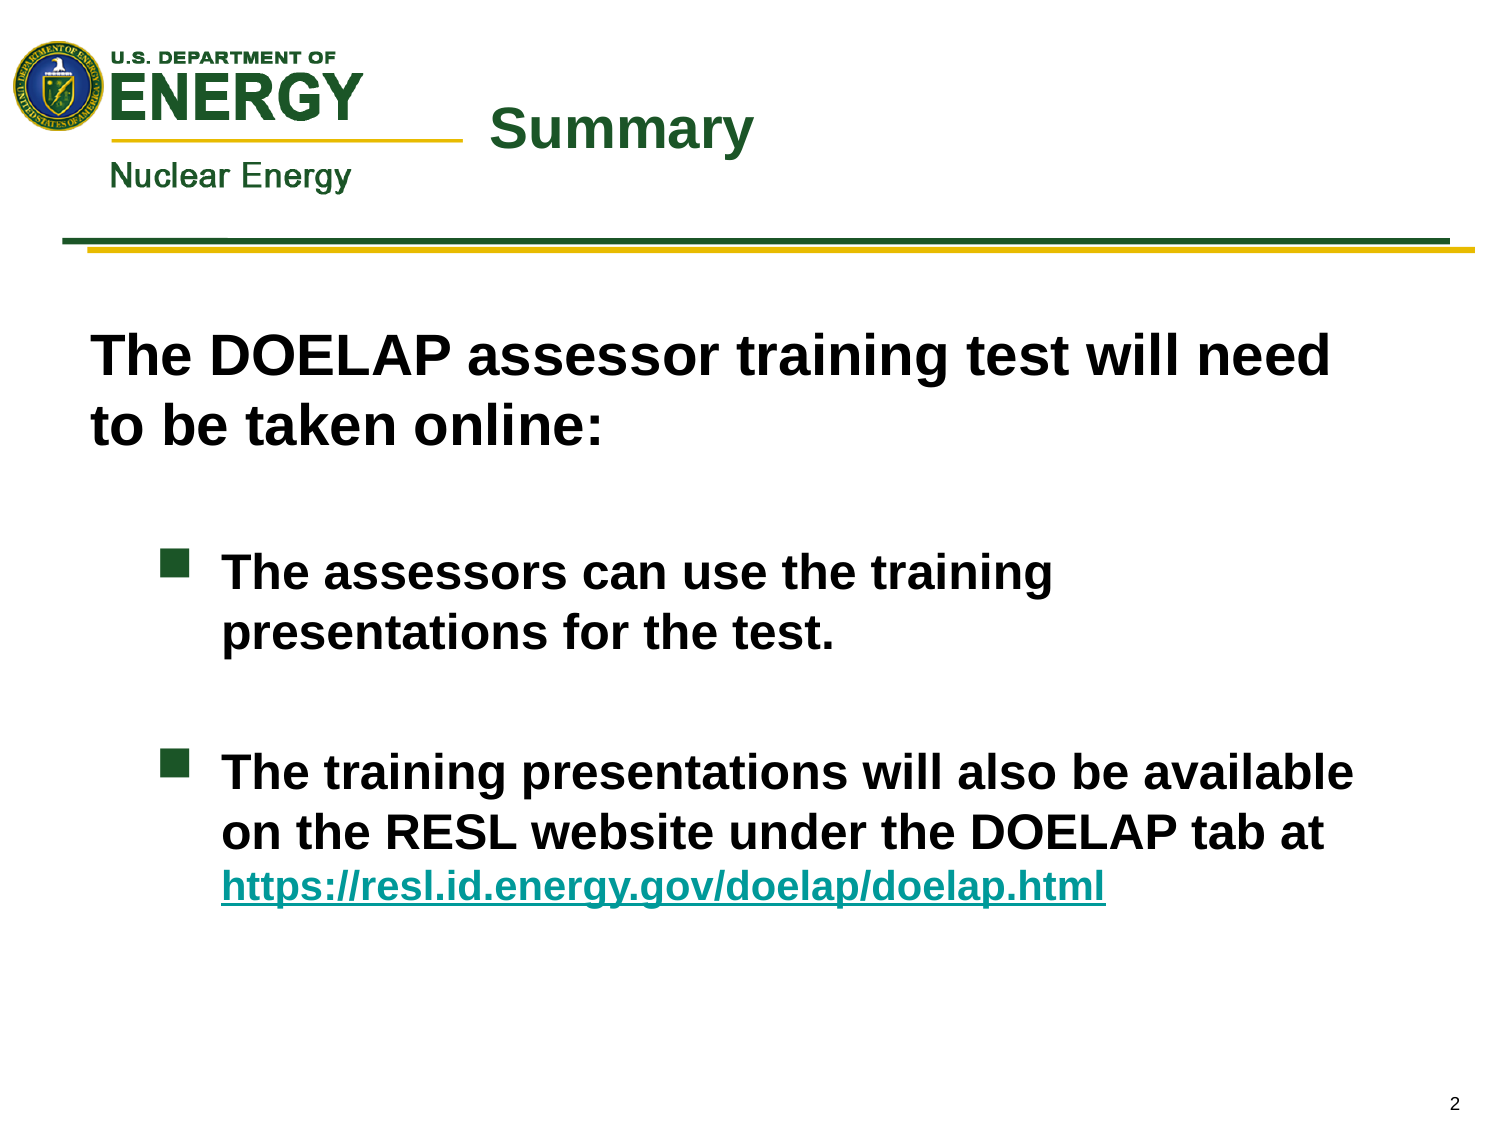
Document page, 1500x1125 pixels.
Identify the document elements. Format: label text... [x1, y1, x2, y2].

title Summary [474, 24, 1425, 225]
picture [12, 14, 463, 263]
list The DOELAP assessor training test will need to be taken online: The assessors can use the training presentations for the test. The training presentations will also be available on the RESL website under the DOELAP tab at https://resl.id.energy.gov/doelap/doelap.html [75, 275, 1400, 1050]
